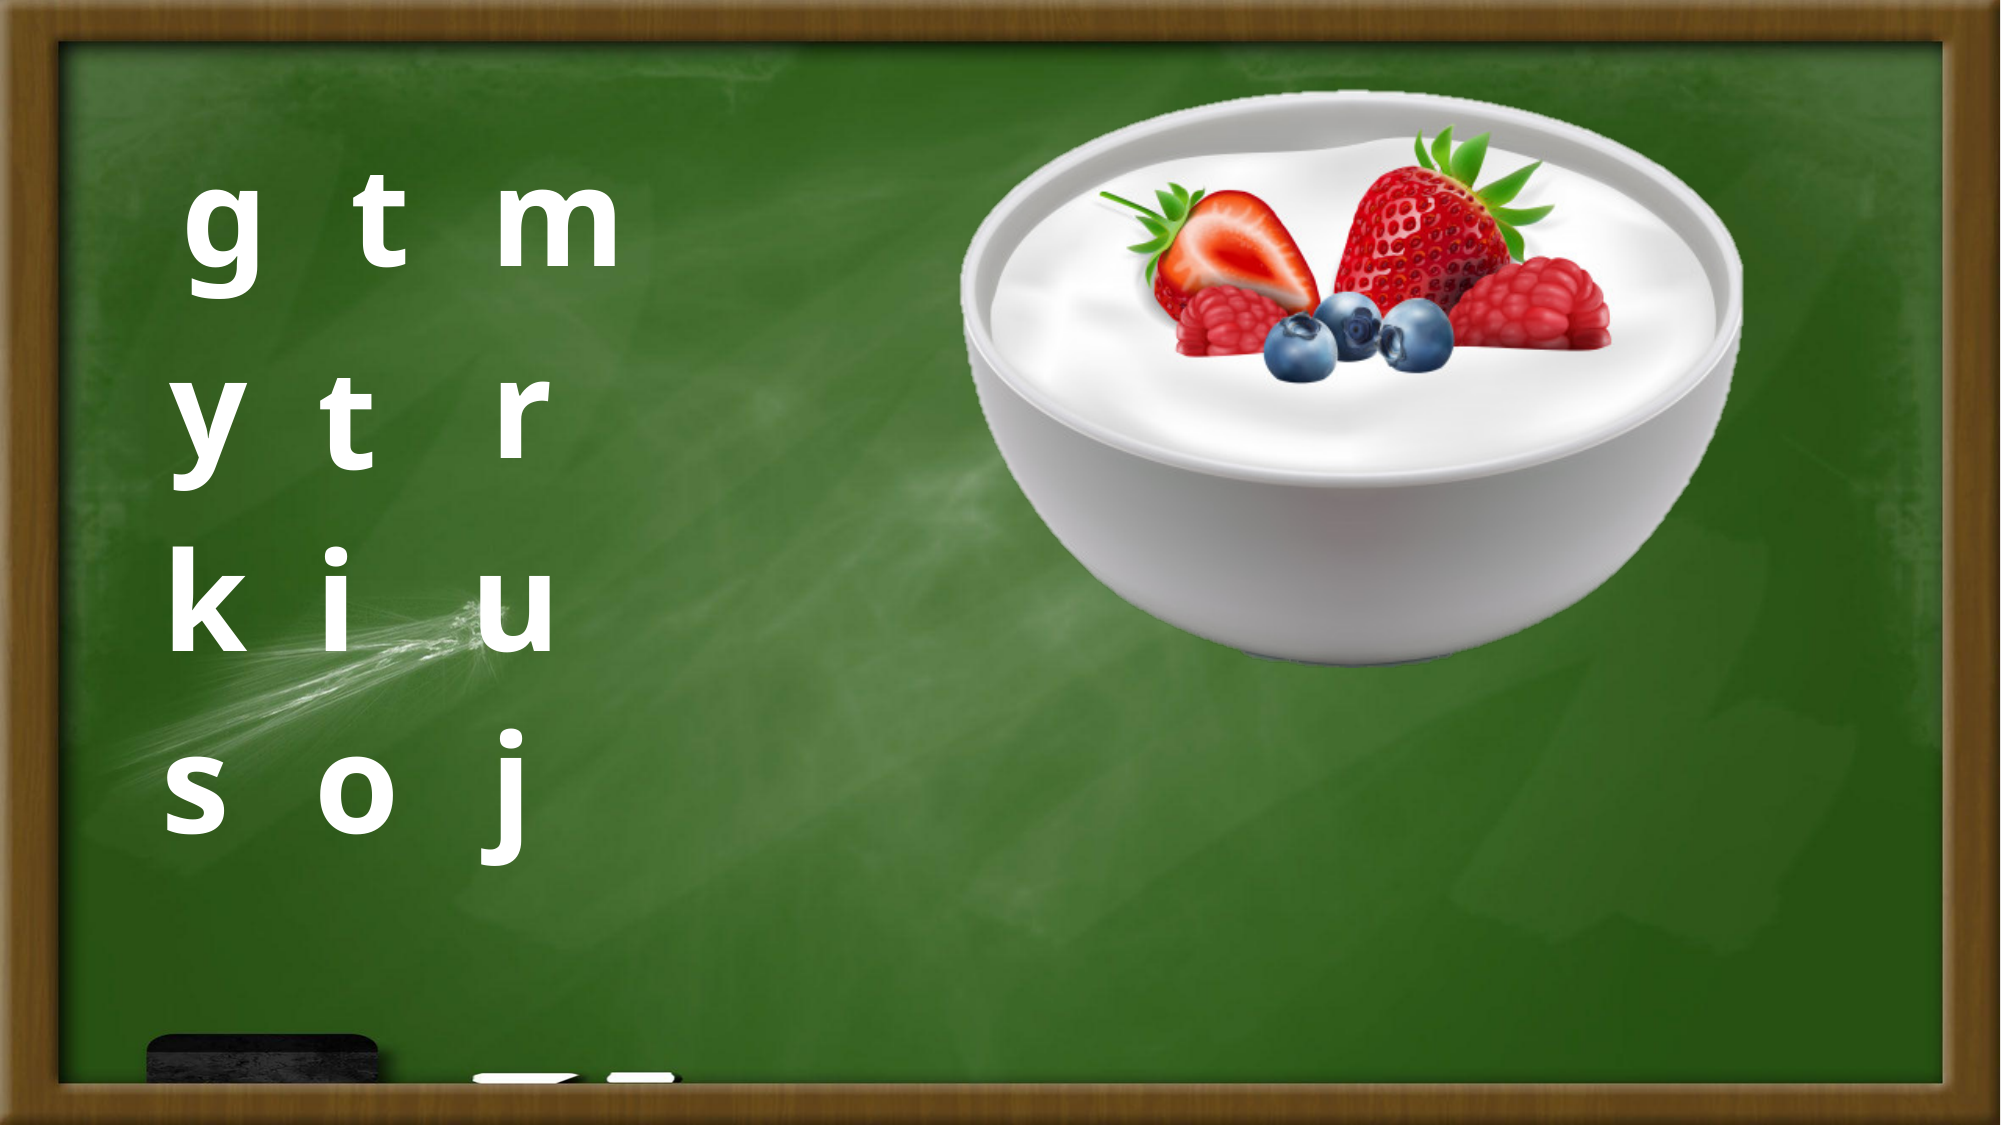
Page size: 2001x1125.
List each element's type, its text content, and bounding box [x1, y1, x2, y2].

text_box u [455, 506, 597, 687]
text_box s [146, 688, 287, 869]
text_box i [300, 506, 442, 687]
text_box m [476, 121, 617, 302]
picture [0, 0, 2001, 1125]
text_box k [147, 506, 289, 687]
text_box t [335, 121, 476, 302]
text_box g [166, 121, 308, 302]
text_box y [154, 314, 296, 494]
text_box r [475, 314, 617, 494]
text_box j [475, 688, 617, 869]
text_box t [302, 324, 440, 505]
text_box o [299, 688, 440, 869]
